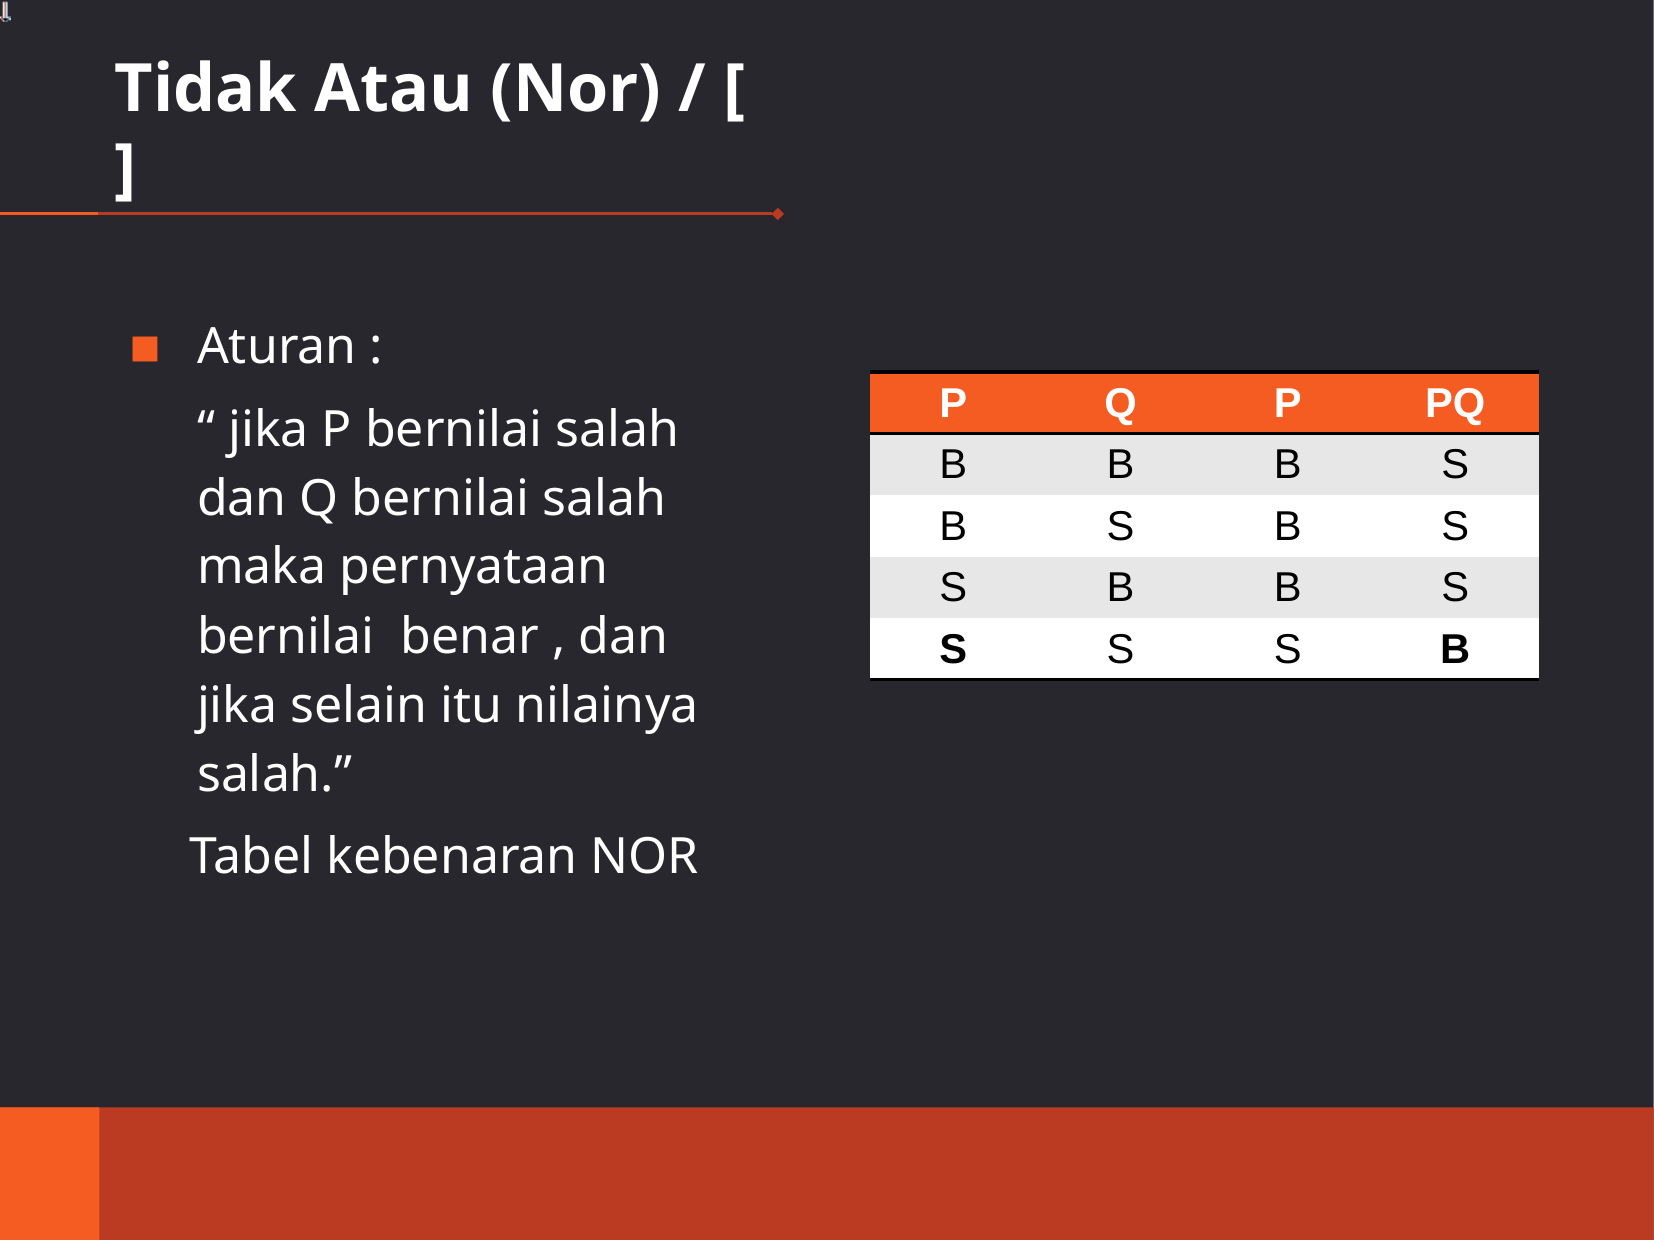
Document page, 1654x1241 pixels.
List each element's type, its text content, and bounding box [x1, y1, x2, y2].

picture [0, 0, 12, 35]
list Aturan : “ jika P bernilai salah dan Q bernilai salah maka pernyataan bernilai benar , dan jika selain itu nilainya salah.” Tabel kebenaran NOR [99, 289, 776, 1000]
title Tidak Atau (Nor) / [ ] [99, 87, 776, 220]
